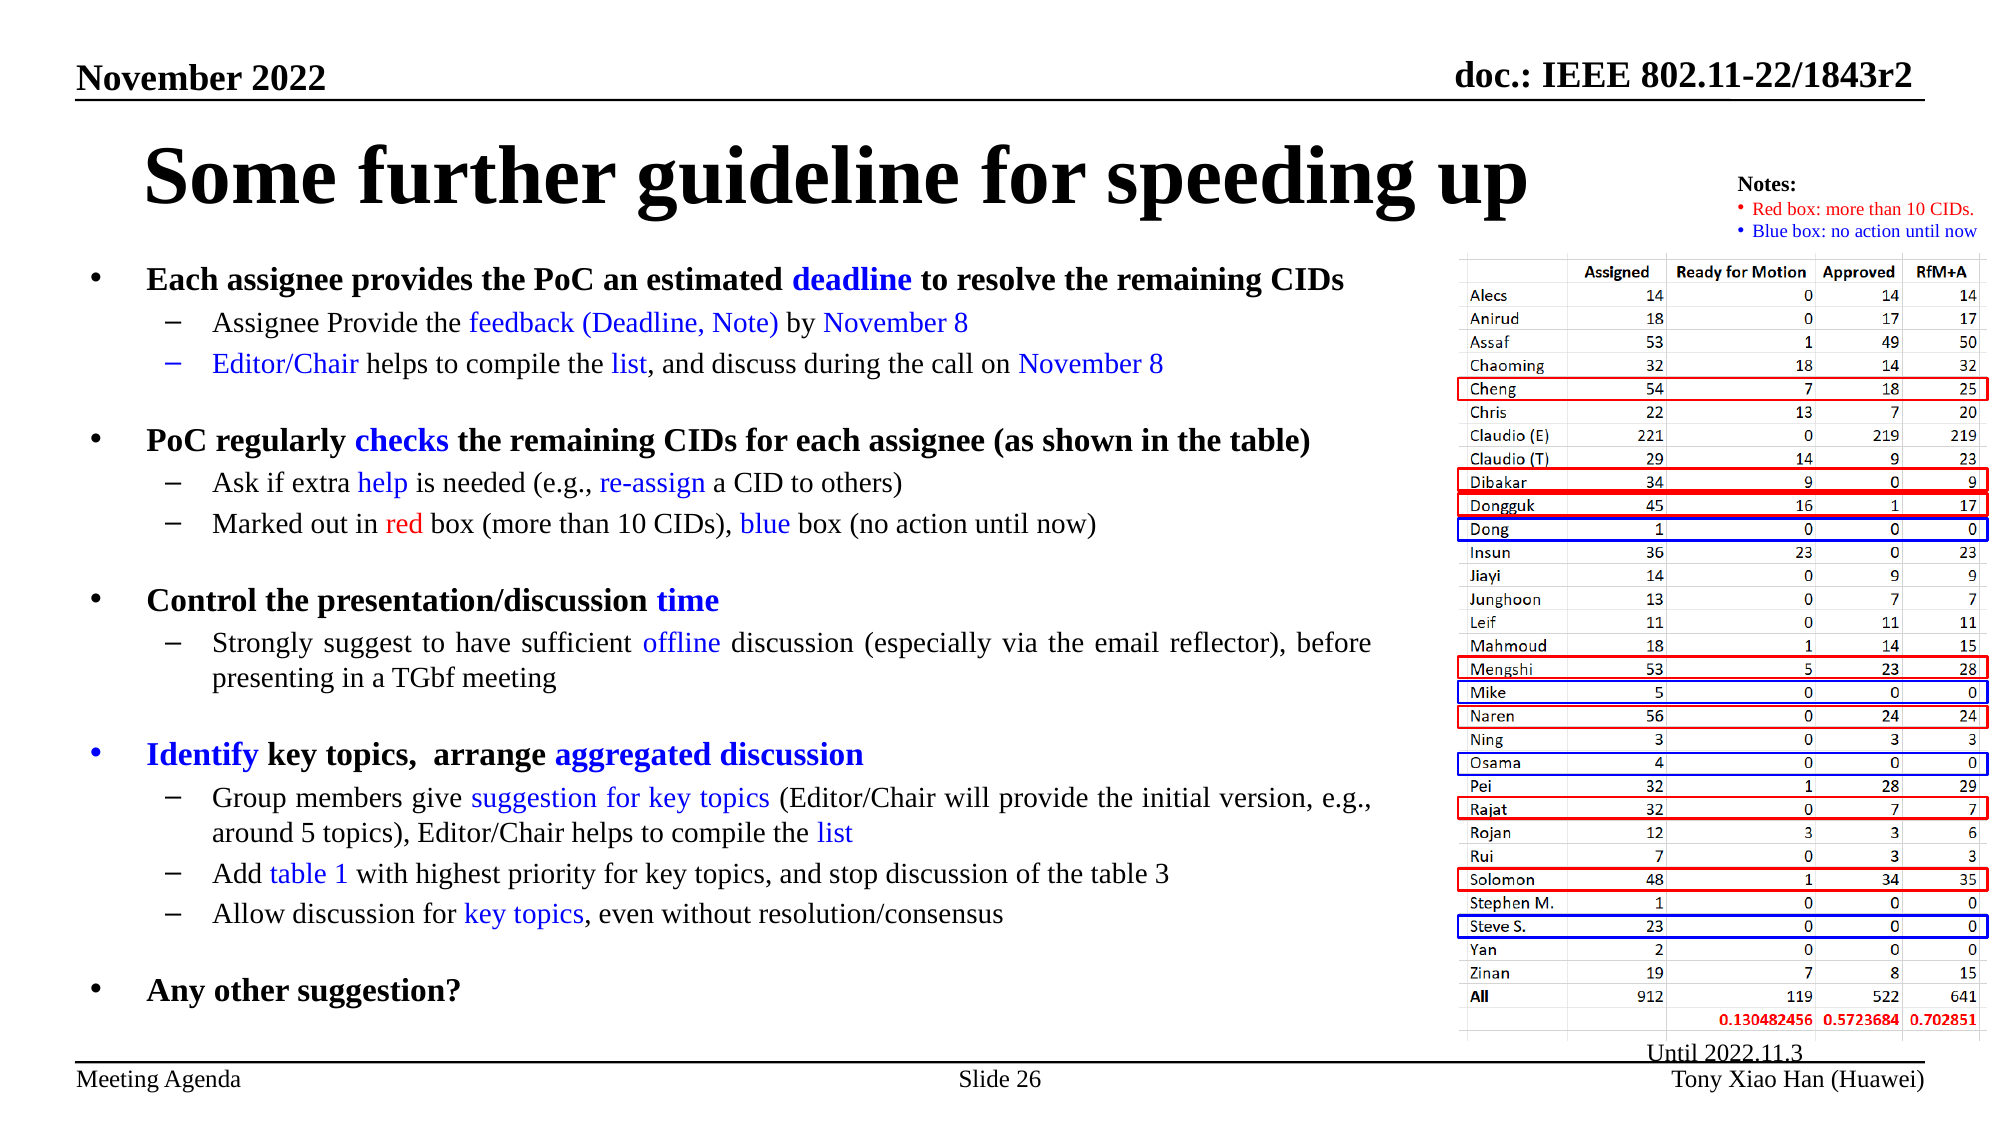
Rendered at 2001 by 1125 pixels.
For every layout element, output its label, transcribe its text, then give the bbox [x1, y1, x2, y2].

text_box Until 2022.11.3 [1462, 1047, 1988, 1063]
text_box Each assignee provides the PoC an estimated deadline to resolve the remaining CIDs Assignee Provide the feedback (Deadline, Note) by November 8 Editor/Chair helps to compile the list, and discuss during the call on November 8 PoC regularly checks the remaining CIDs for each assignee (as shown in the table) Ask if extra help is needed (e.g., re-assign a CID to others) Marked out in red box (more than 10 CIDs), blue box (no action until now) Control the presentation/discussion time Strongly suggest to have sufficient offline discussion (especially via the email reflector), before presenting in a TGbf meeting Identify key topics, arrange aggregated discussion Group members give suggestion for key topics (Editor/Chair will provide the initial version, e.g., around 5 topics), Editor/Chair helps to compile the list Add table 1 with highest priority for key topics, and stop discussion of the table 3 Allow discussion for key topics, even without resolution/consensus Any other suggestion? [75, 249, 1388, 1043]
text_box Some further guideline for speeding up [75, 112, 1600, 225]
text_box Notes: Red box: more than 10 CIDs. Blue box: no action until now [1722, 162, 2000, 246]
picture [1459, 252, 1987, 1041]
